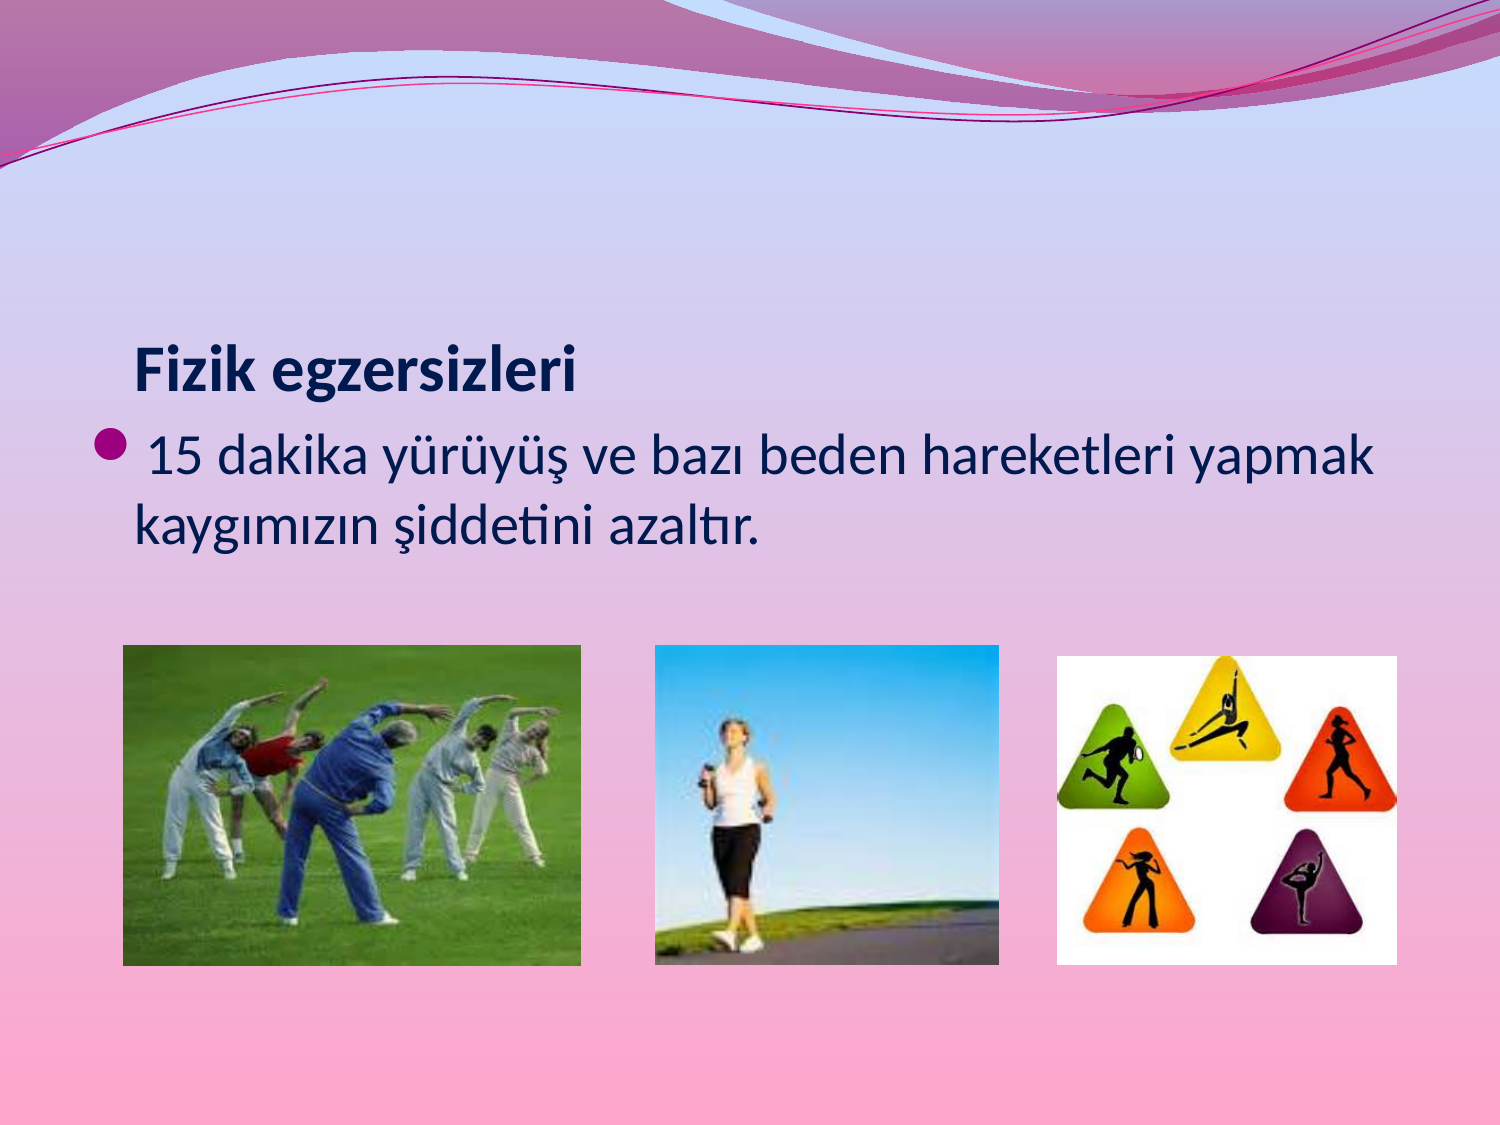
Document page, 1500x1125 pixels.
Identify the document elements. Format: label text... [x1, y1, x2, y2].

list Fizik egzersizleri 15 dakika yürüyüş ve bazı beden hareketleri yapmak kaygımızın şiddetini azaltır. [75, 317, 1425, 1038]
picture [123, 644, 582, 966]
picture [655, 644, 999, 965]
picture [1056, 656, 1398, 966]
